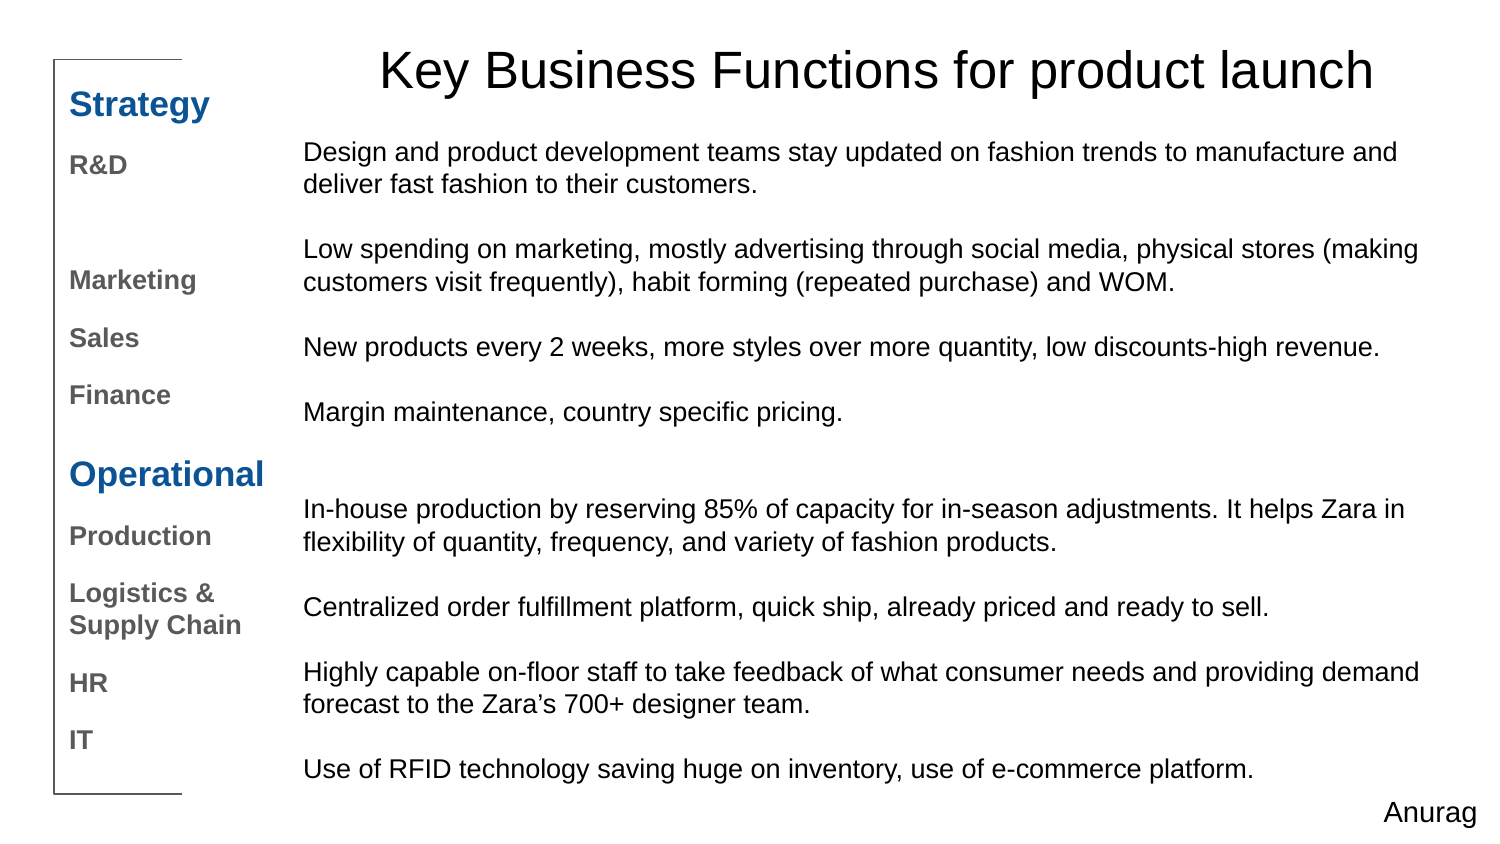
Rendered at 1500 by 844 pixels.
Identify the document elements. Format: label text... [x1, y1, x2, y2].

text_box Design and product development teams stay updated on fashion trends to manufacture and deliver fast fashion to their customers. Low spending on marketing, mostly advertising through social media, physical stores (making customers visit frequently), habit forming (repeated purchase) and WOM. New products every 2 weeks, more styles over more quantity, low discounts-high revenue. Margin maintenance, country specific pricing. In-house production by reserving 85% of capacity for in-season adjustments. It helps Zara in flexibility of quantity, frequency, and variety of fashion products. Centralized order fulfillment platform, quick ship, already priced and ready to sell. Highly capable on-floor staff to take feedback of what consumer needs and providing demand forecast to the Zara’s 700+ designer team. Use of RFID technology saving huge on inventory, use of e-commerce platform. [288, 119, 1485, 800]
text_box Anurag [1368, 778, 1500, 843]
list Strategy R&D Marketing Sales Finance [55, 59, 311, 425]
title Key Business Functions for product launch [364, 20, 1409, 115]
list Operational Production Logistics & Supply Chain HR IT [55, 435, 288, 794]
